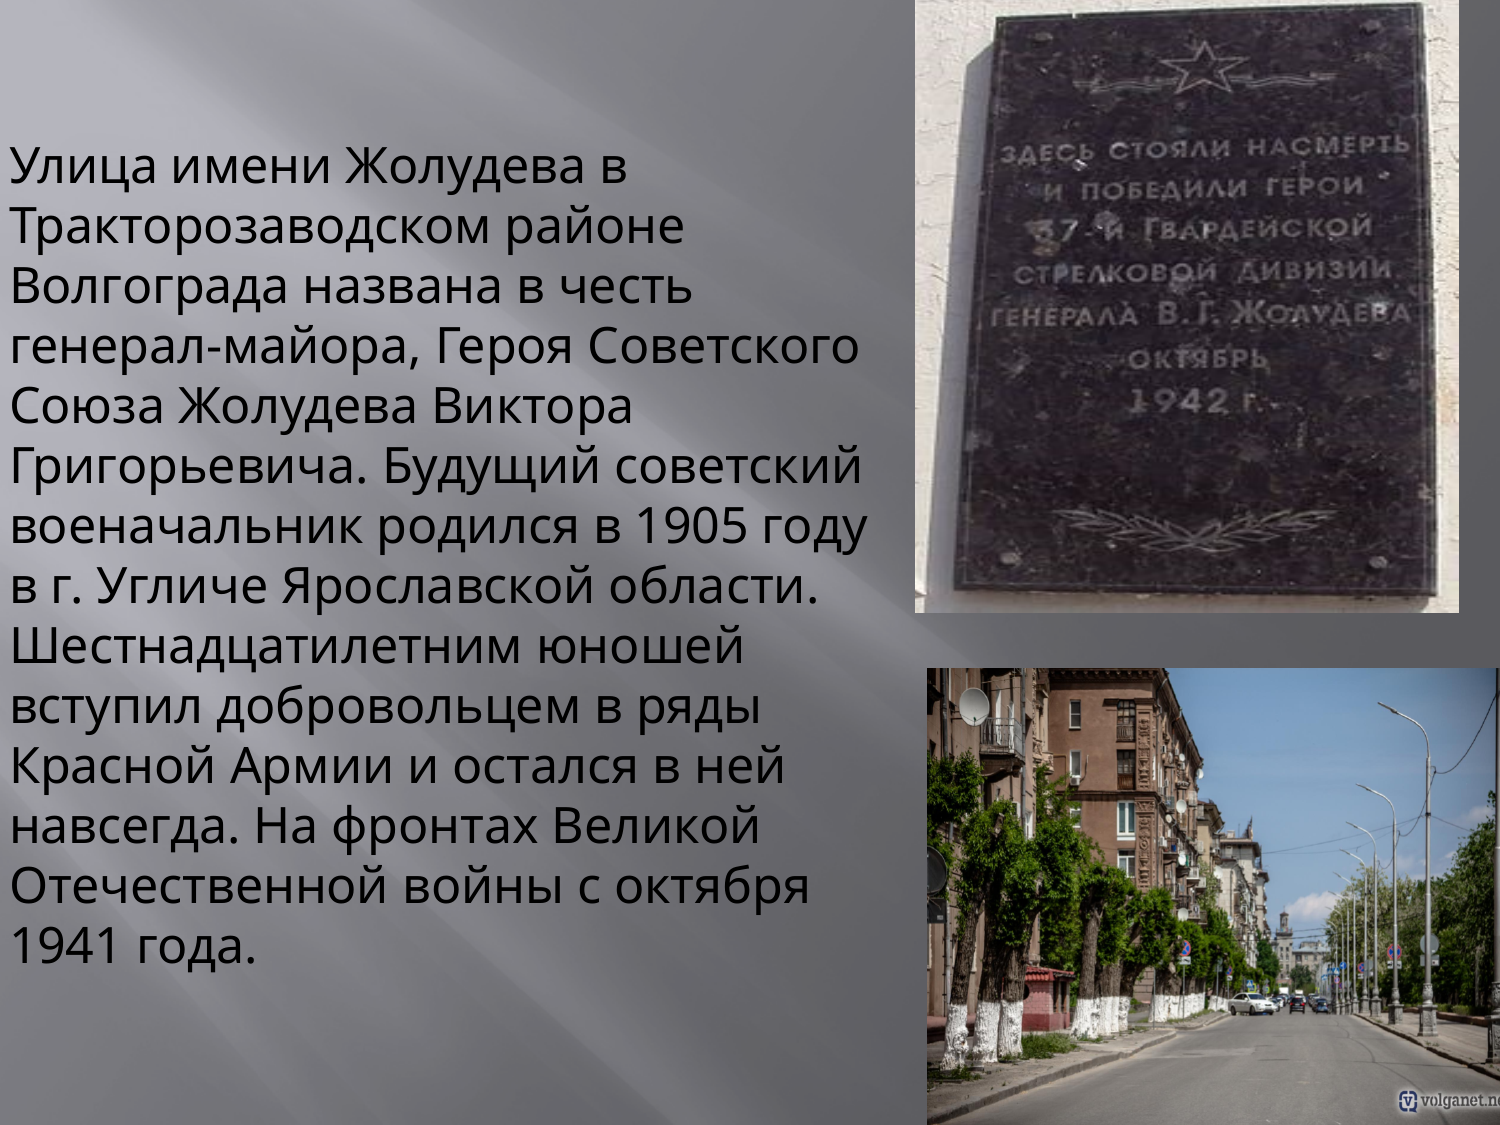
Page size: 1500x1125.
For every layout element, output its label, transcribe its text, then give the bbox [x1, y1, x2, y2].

picture [926, 668, 1500, 1125]
list Улица имени Жолудева в Тракторозаводском районе Волгограда названа в честь генерал-майора, Героя Советского Союза Жолудева Виктора Григорьевича. Будущий советский военачальник родился в 1905 году в г. Угличе Ярославской области. Шестнадцатилетним юношей вступил добровольцем в ряды Красной Армии и остался в ней навсегда. На фронтах Великой Отечественной войны с октября 1941 года. [0, 66, 904, 988]
picture [915, 0, 1459, 614]
